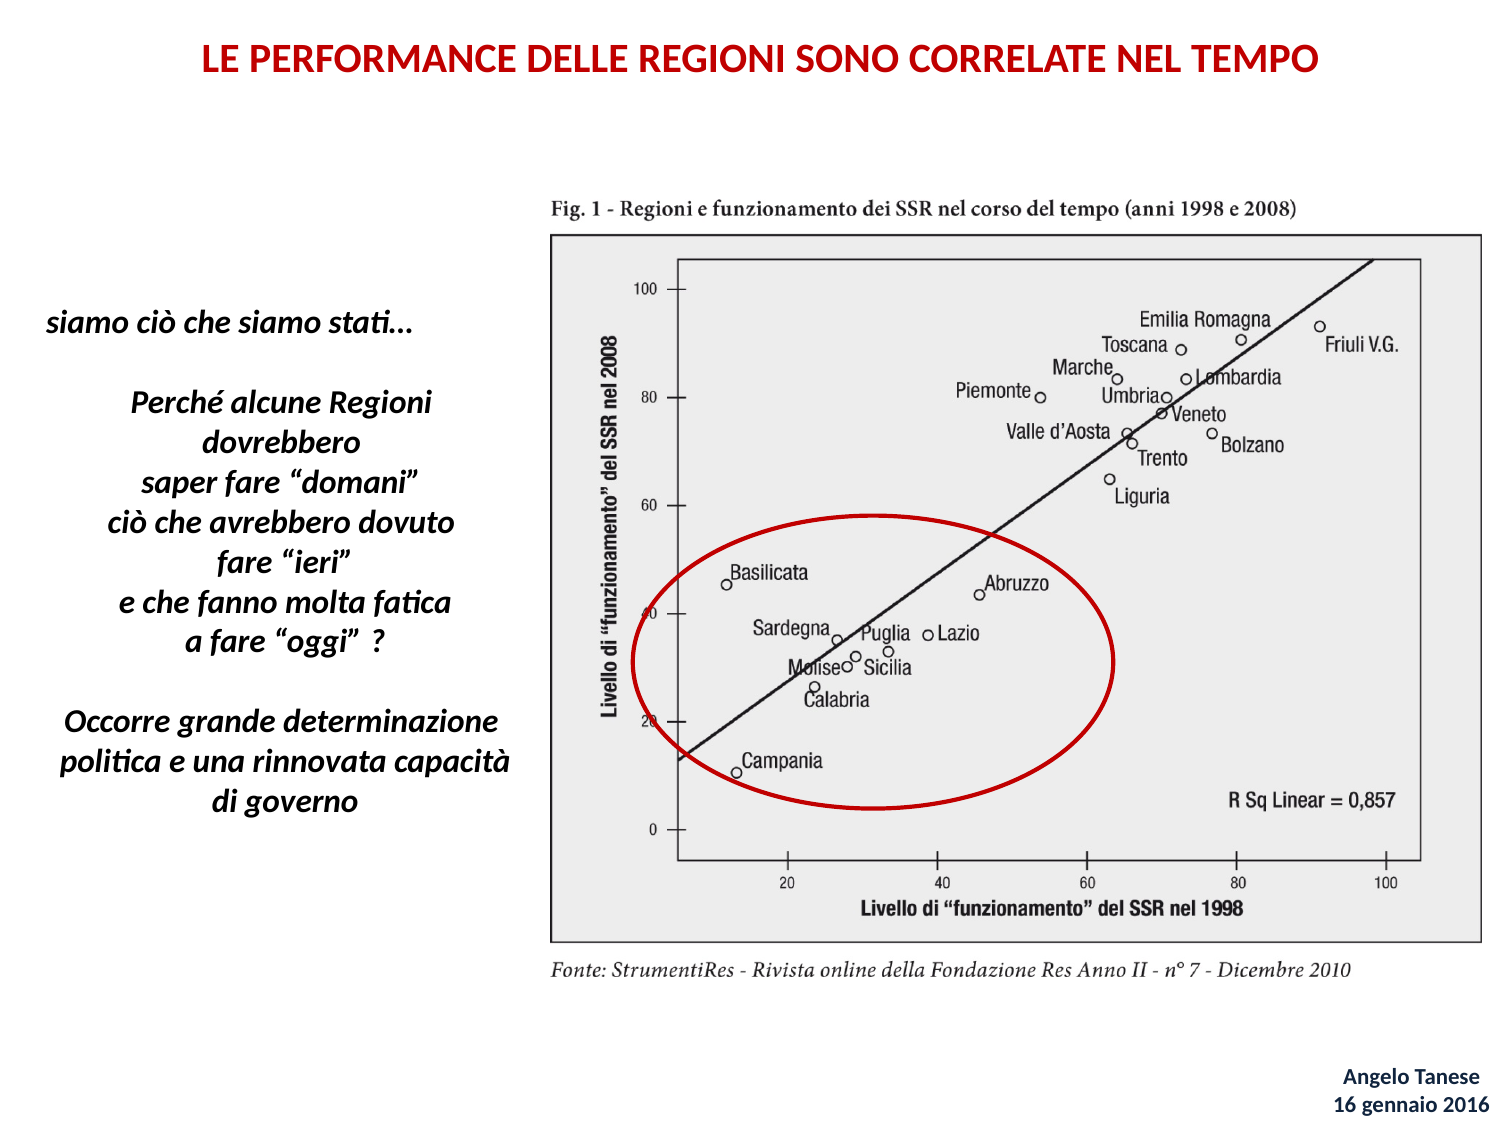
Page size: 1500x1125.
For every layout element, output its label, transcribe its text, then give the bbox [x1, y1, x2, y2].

text_box Le performance delle Regioni sono correlate nel tempo [186, 23, 1335, 89]
text_box Angelo Tanese 16 gennaio 2016 [1318, 1054, 1500, 1124]
text_box siamo ciò che siamo stati… Perché alcune Regioni dovrebbero saper fare “domani” ciò che avrebbero dovuto fare “ieri” e che fanno molta fatica a fare “oggi” ? Occorre grande determinazione politica e una rinnovata capacità di governo [31, 292, 540, 827]
picture [550, 198, 1483, 978]
